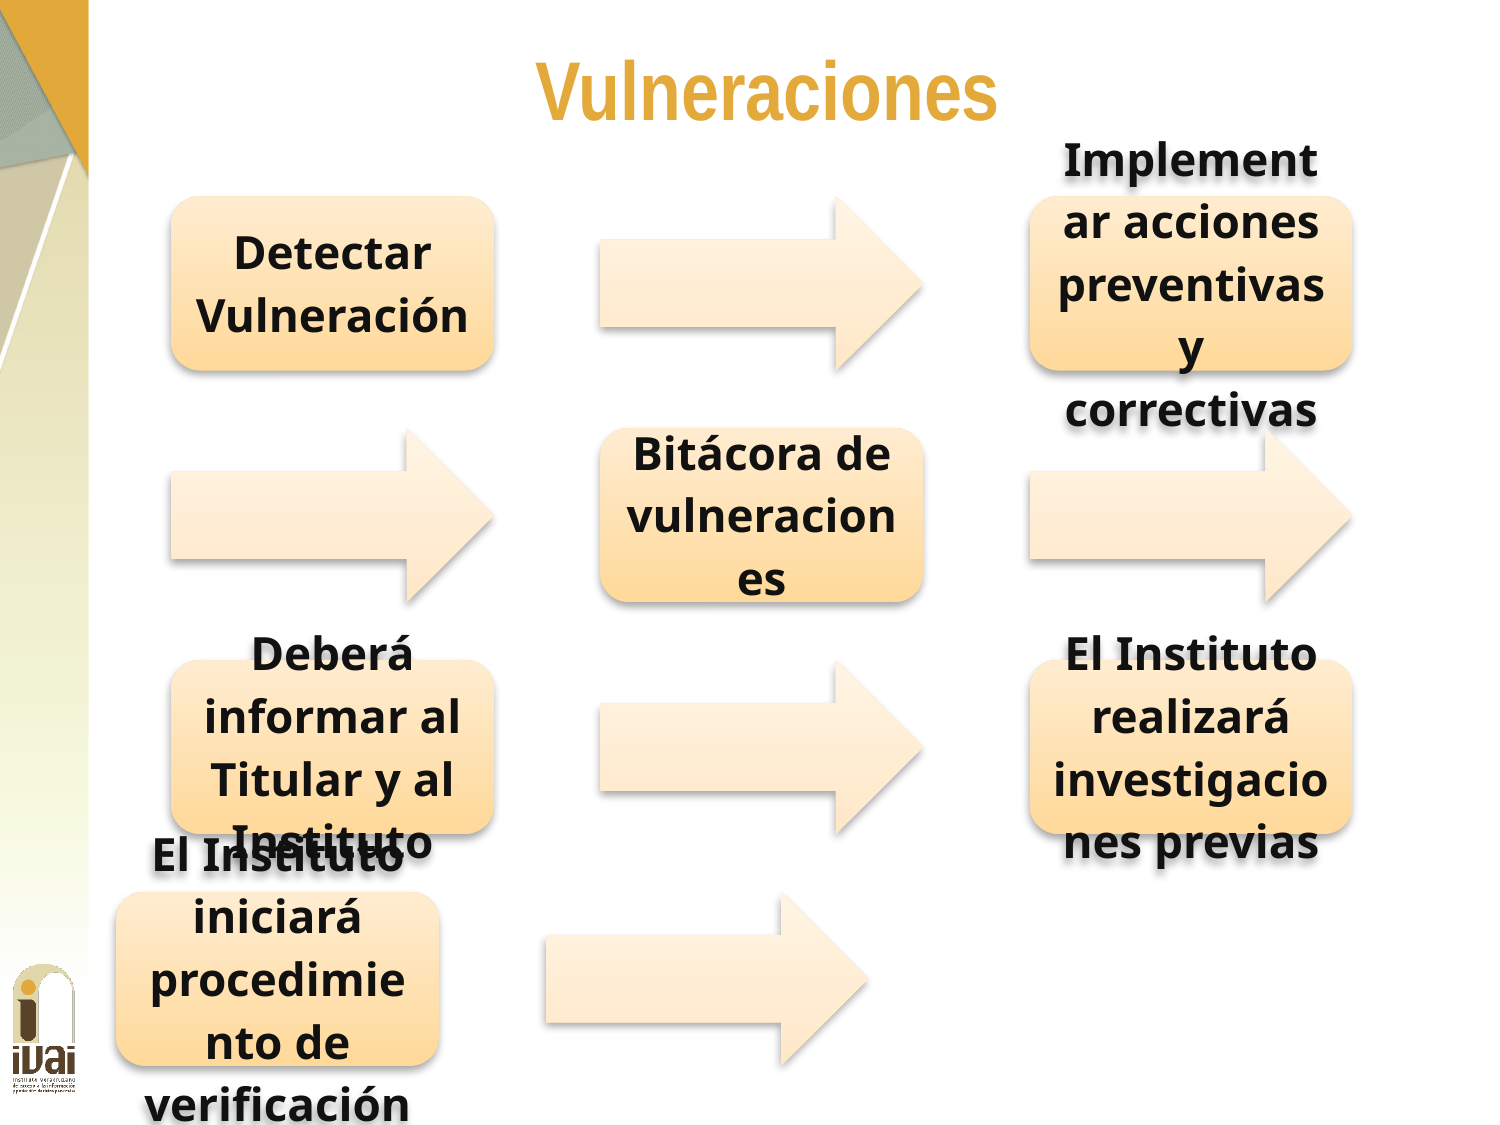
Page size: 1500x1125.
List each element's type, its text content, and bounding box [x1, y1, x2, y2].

picture [0, 0, 88, 1094]
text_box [170, 195, 1353, 1036]
subtitle Vulneraciones [526, 29, 1021, 195]
